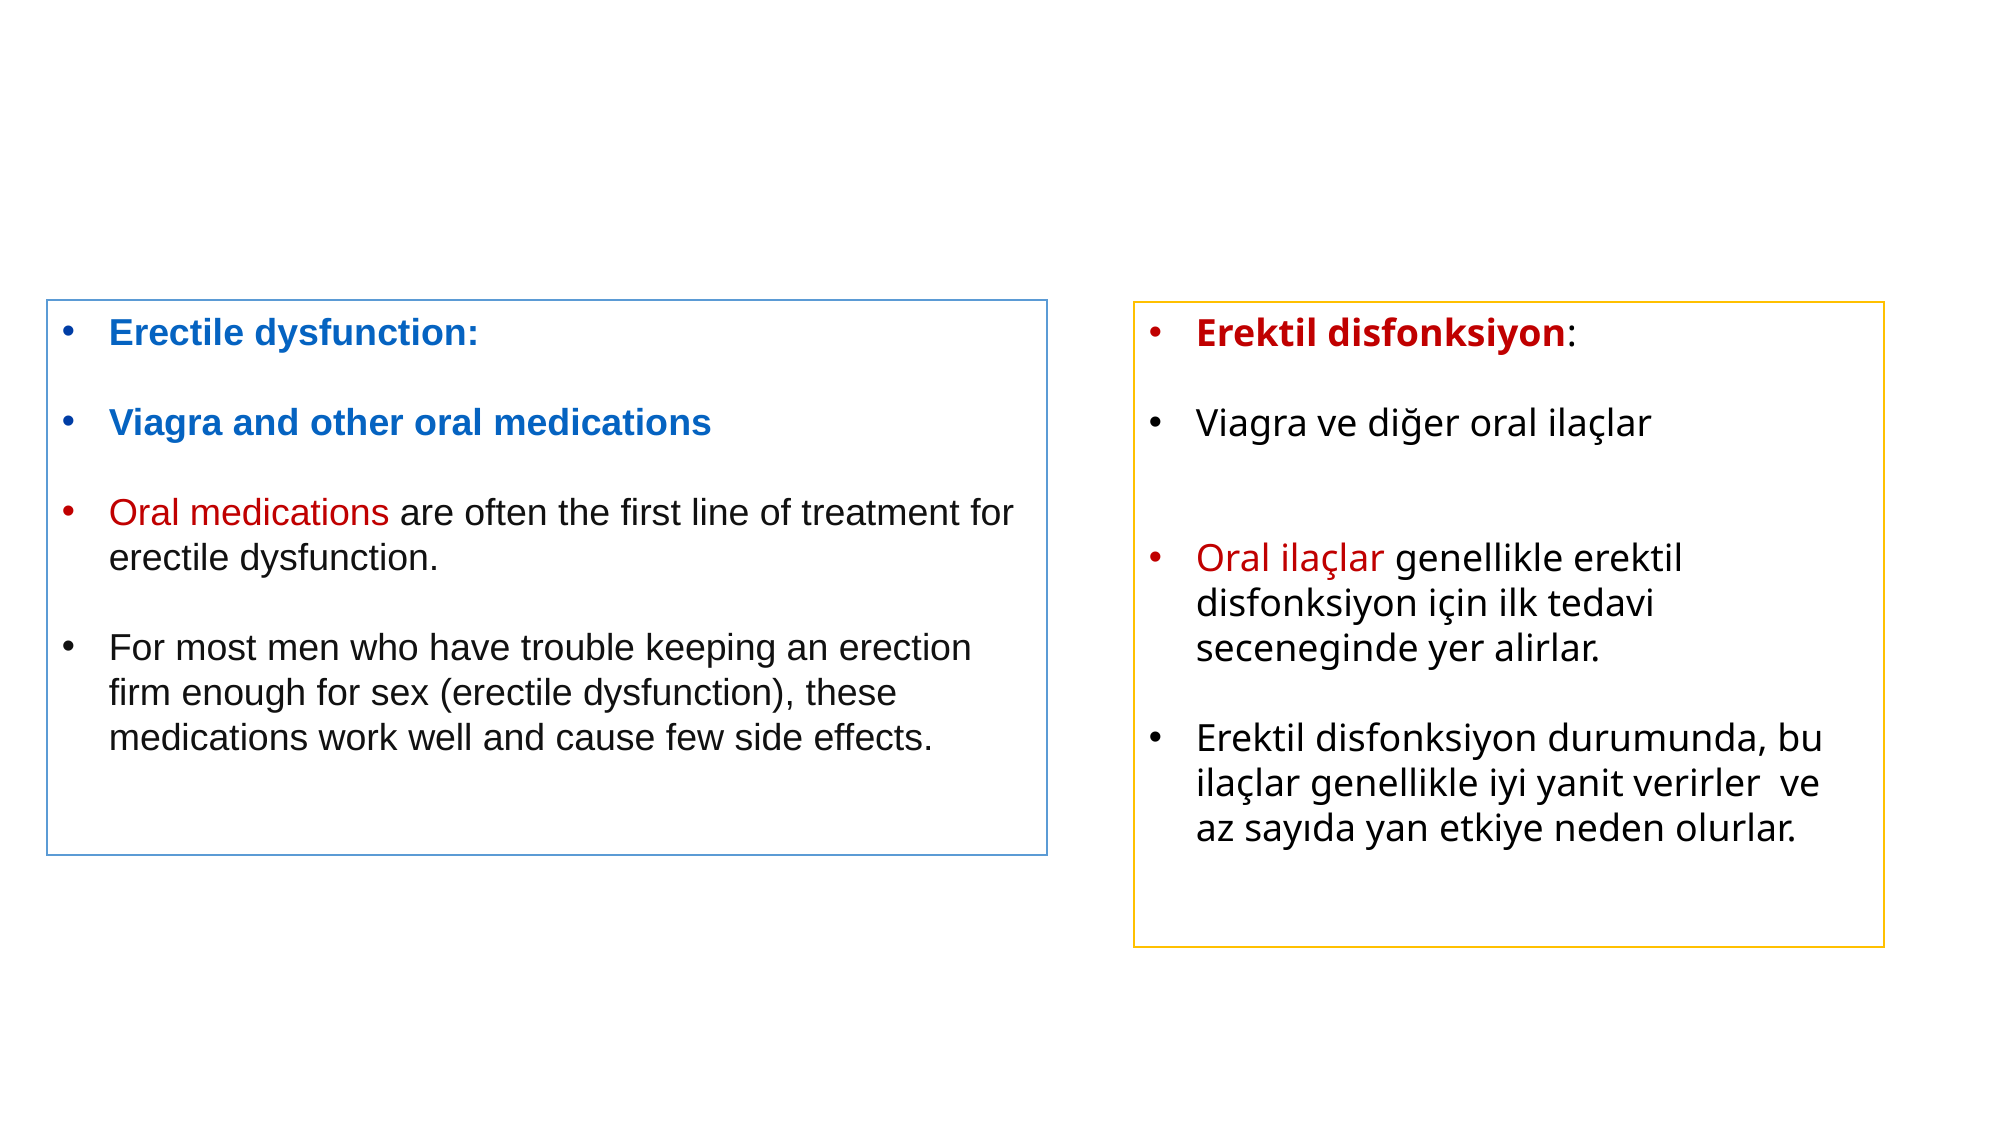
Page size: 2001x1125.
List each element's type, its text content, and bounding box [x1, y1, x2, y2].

text_box Erektil disfonksiyon: Viagra ve diğer oral ilaçlar Oral ilaçlar genellikle erektil disfonksiyon için ilk tedavi seceneginde yer alirlar. Erektil disfonksiyon durumunda, bu ilaçlar genellikle iyi yanit verirler ve az sayıda yan etkiye neden olurlar. [1133, 301, 1885, 948]
text_box Erectile dysfunction: Viagra and other oral medications Oral medications are often the first line of treatment for erectile dysfunction. For most men who have trouble keeping an erection firm enough for sex (erectile dysfunction), these medications work well and cause few side effects. [46, 299, 1048, 856]
